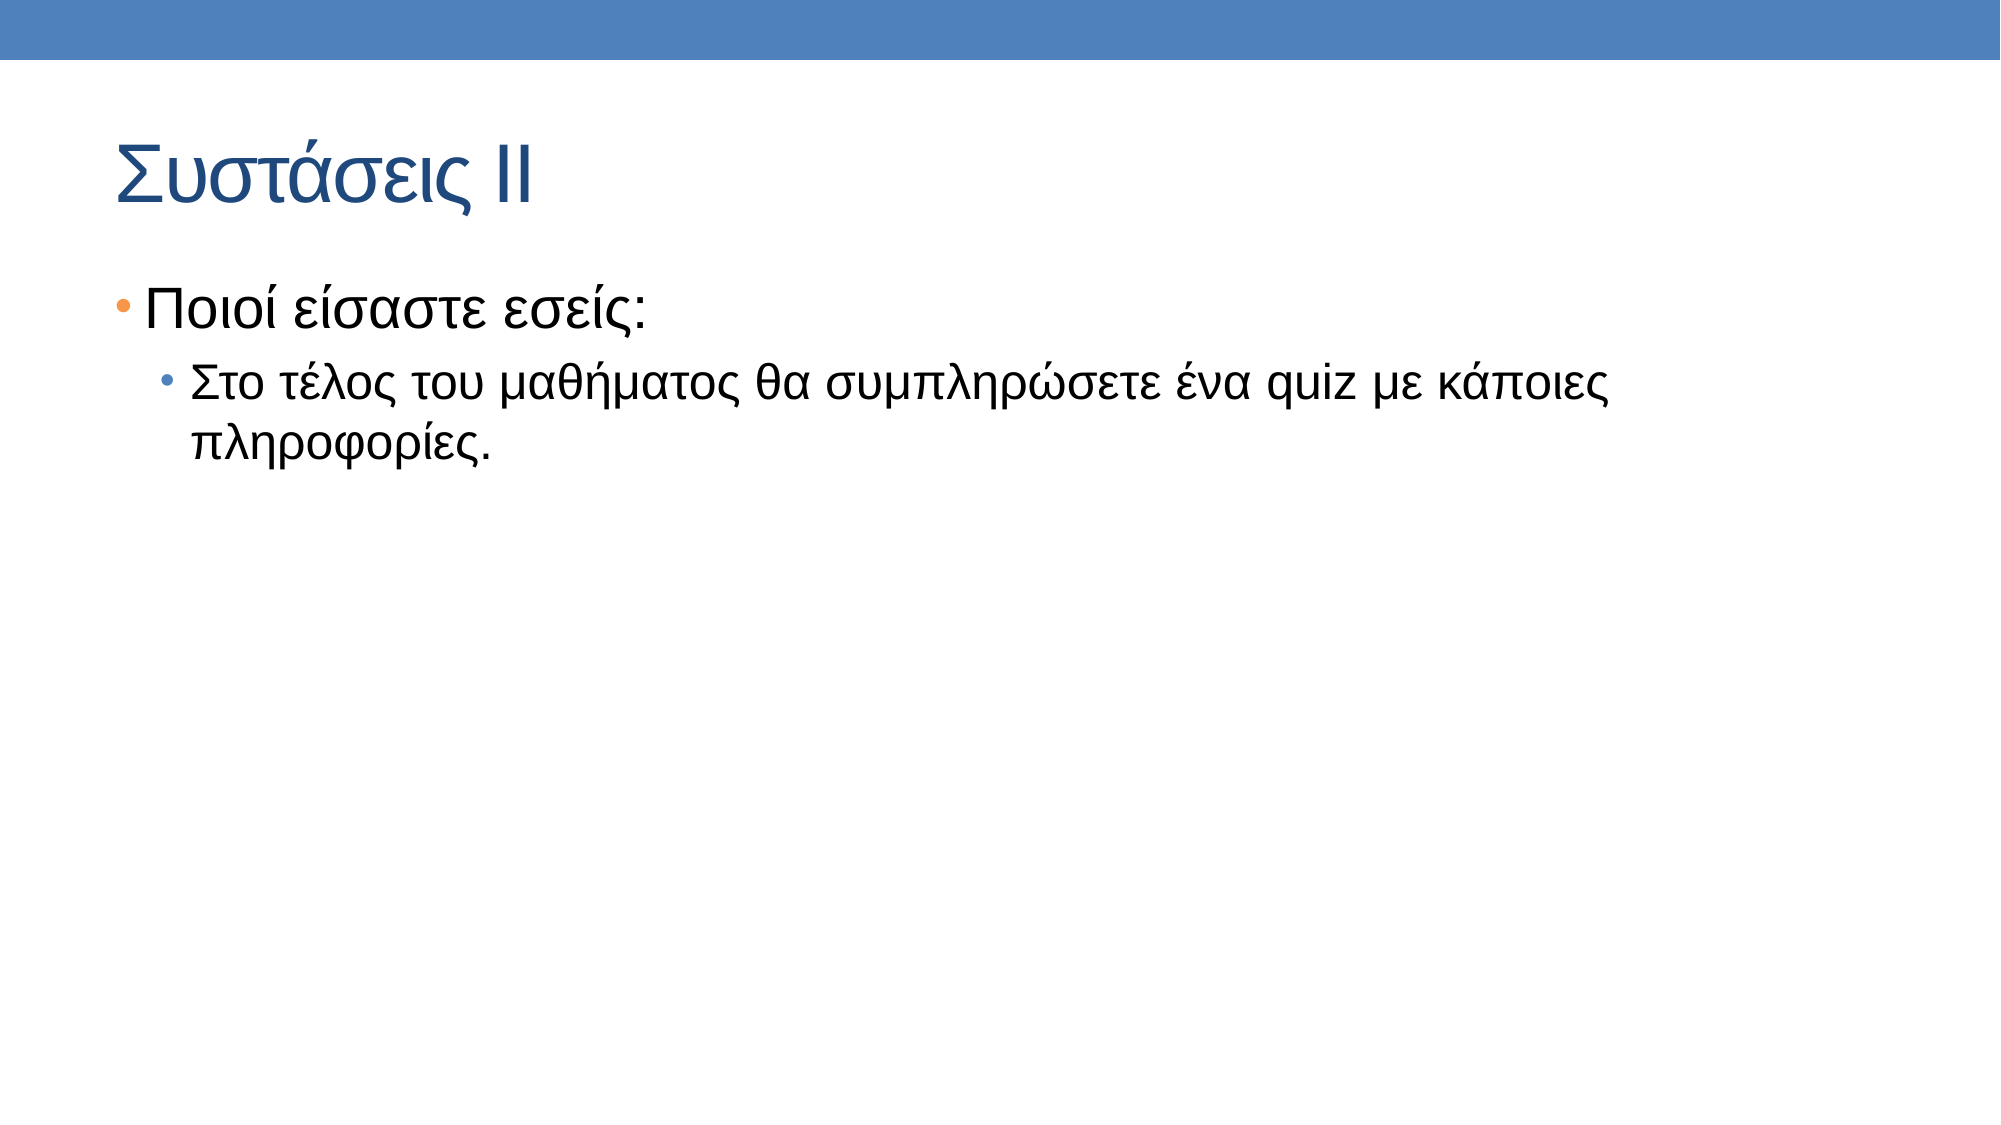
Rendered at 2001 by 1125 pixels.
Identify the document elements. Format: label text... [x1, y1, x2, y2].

list Ποιοί είσαστε εσείς: Στο τέλος του μαθήματος θα συμπληρώσετε ένα quiz με κάποιες πληροφορίες. [99, 262, 1900, 1063]
title Συστάσεις ΙΙ [99, 87, 1900, 250]
